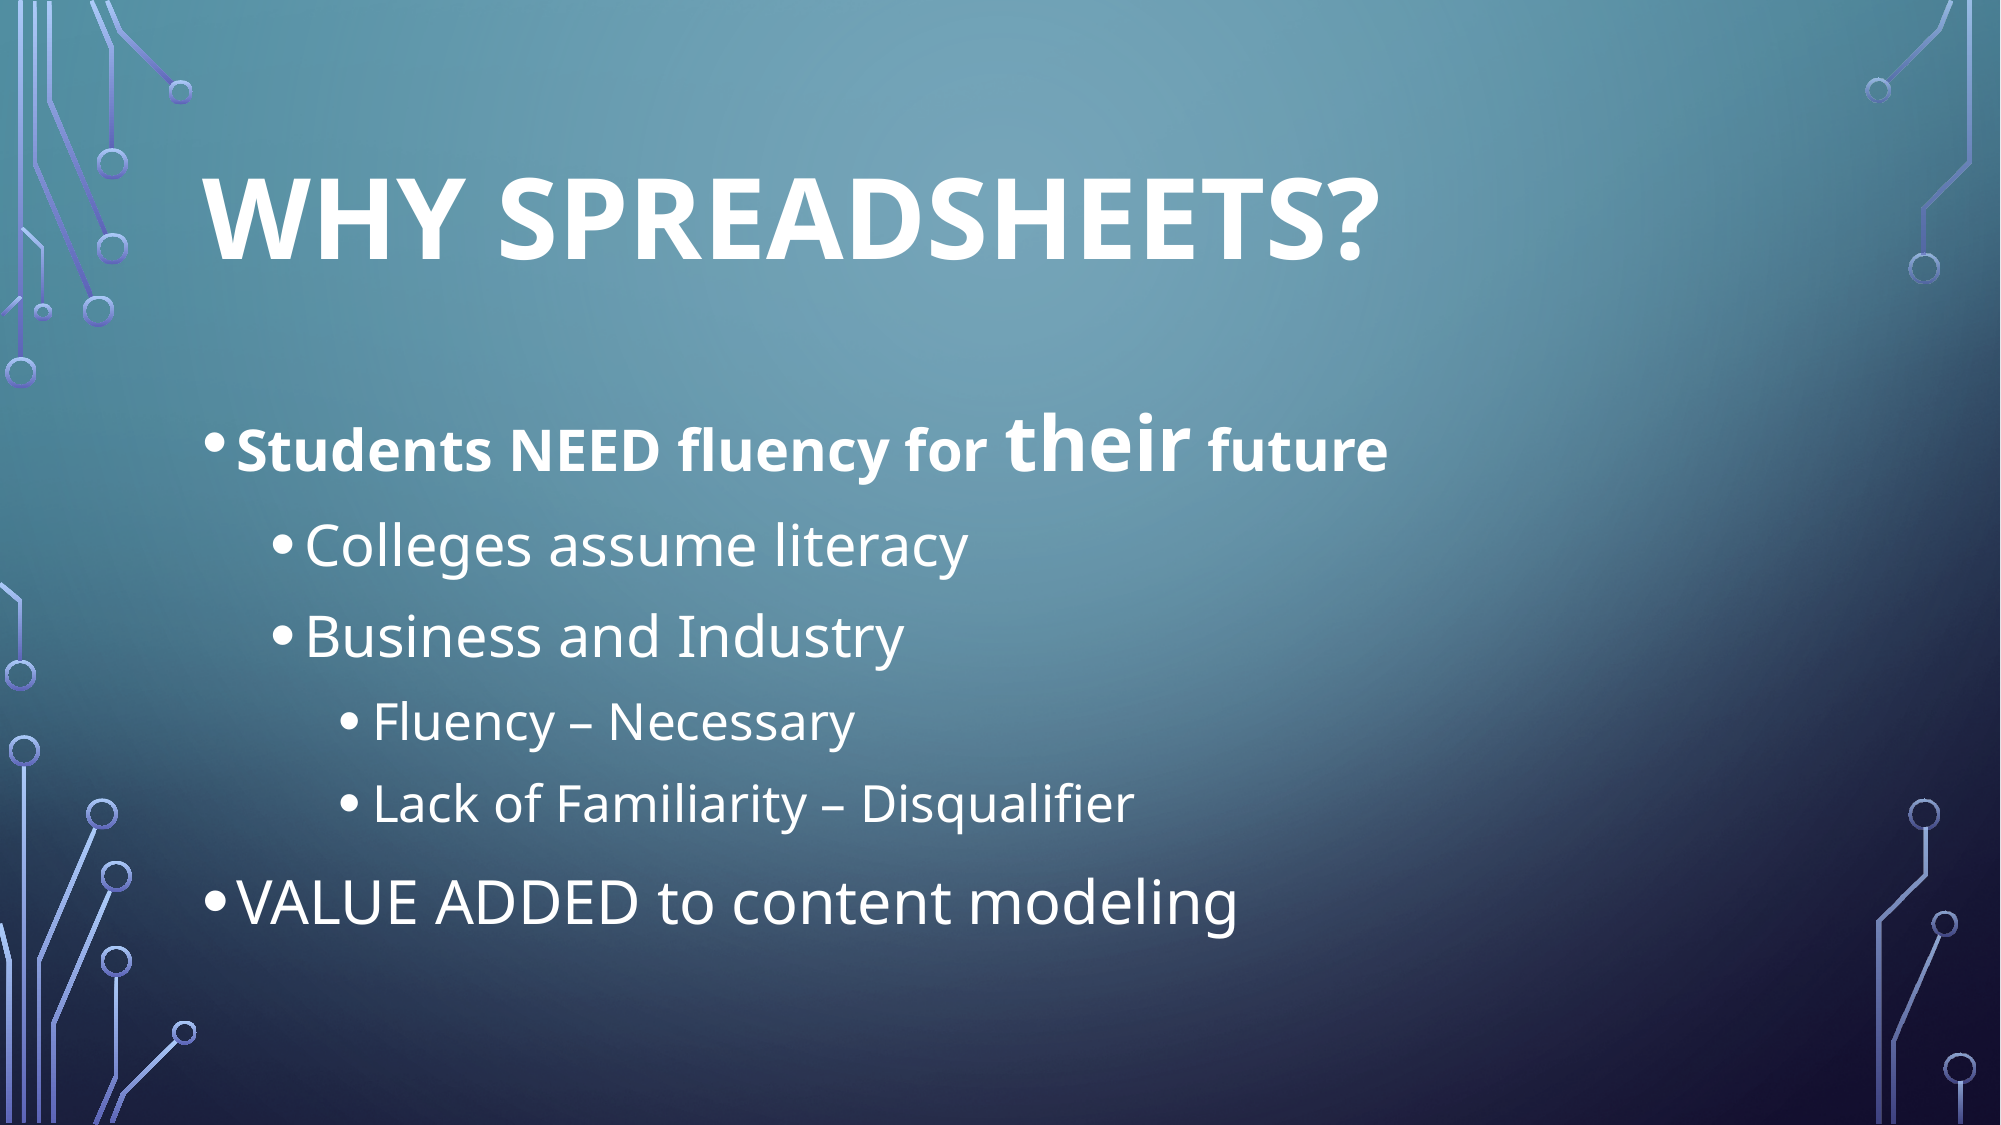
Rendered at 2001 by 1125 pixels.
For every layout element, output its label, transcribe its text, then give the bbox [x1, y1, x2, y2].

list Students NEED fluency for their future Colleges assume literacy Business and Industry Fluency – Necessary Lack of Familiarity – Disqualifier VALUE ADDED to content modeling [187, 369, 1813, 950]
title Why Spreadsheets? [187, 101, 1813, 344]
